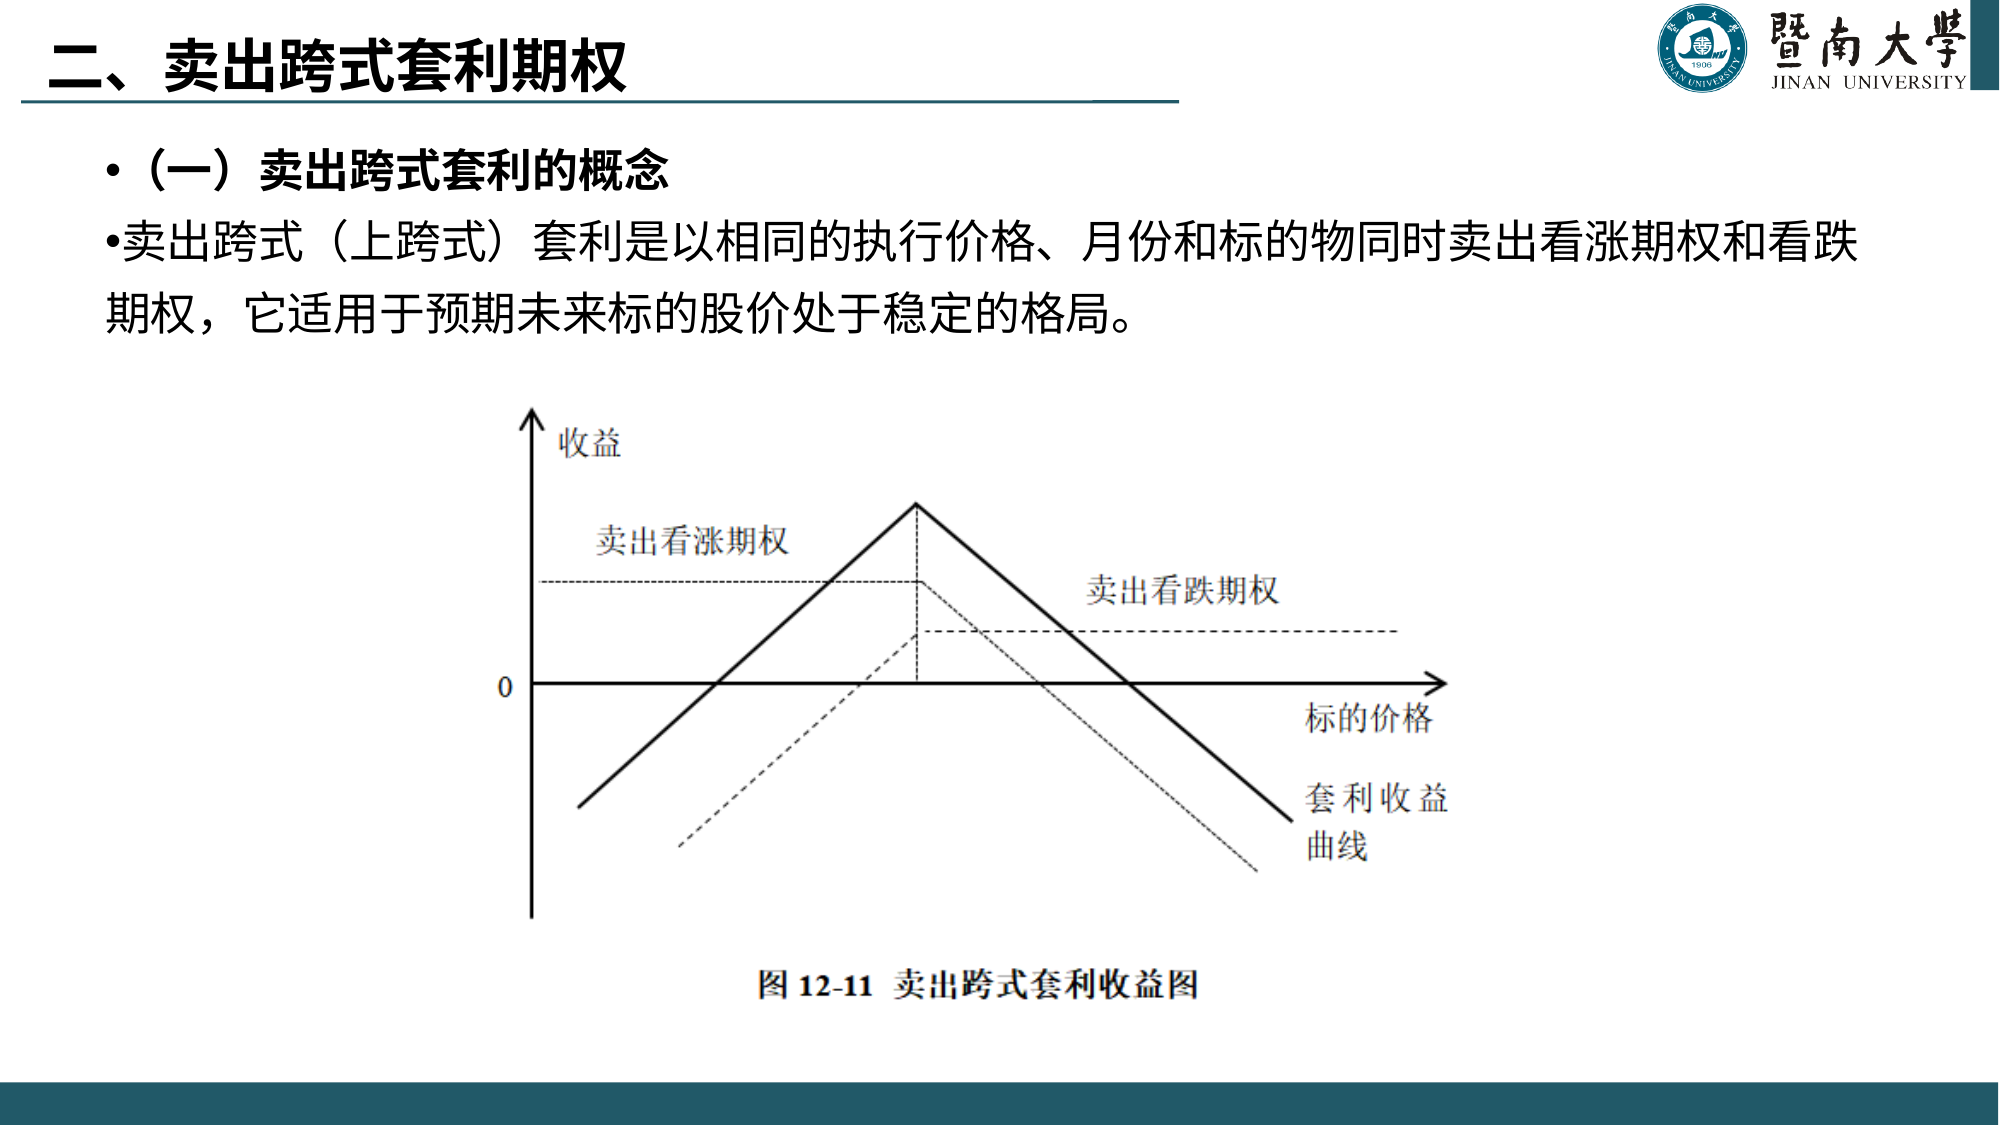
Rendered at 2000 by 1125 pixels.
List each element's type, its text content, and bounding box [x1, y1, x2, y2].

text_box （一）卖出跨式套利的概念 卖出跨式（上跨式）套利是以相同的执行价格、月份和标的物同时卖出看涨期权和看跌期权，它适用于预期未来标的股价处于稳定的格局。 [90, 0, 1879, 416]
title 二、卖出跨式套利期权 [31, 0, 90, 134]
picture [491, 396, 1470, 1021]
picture [1879, 3, 1967, 93]
